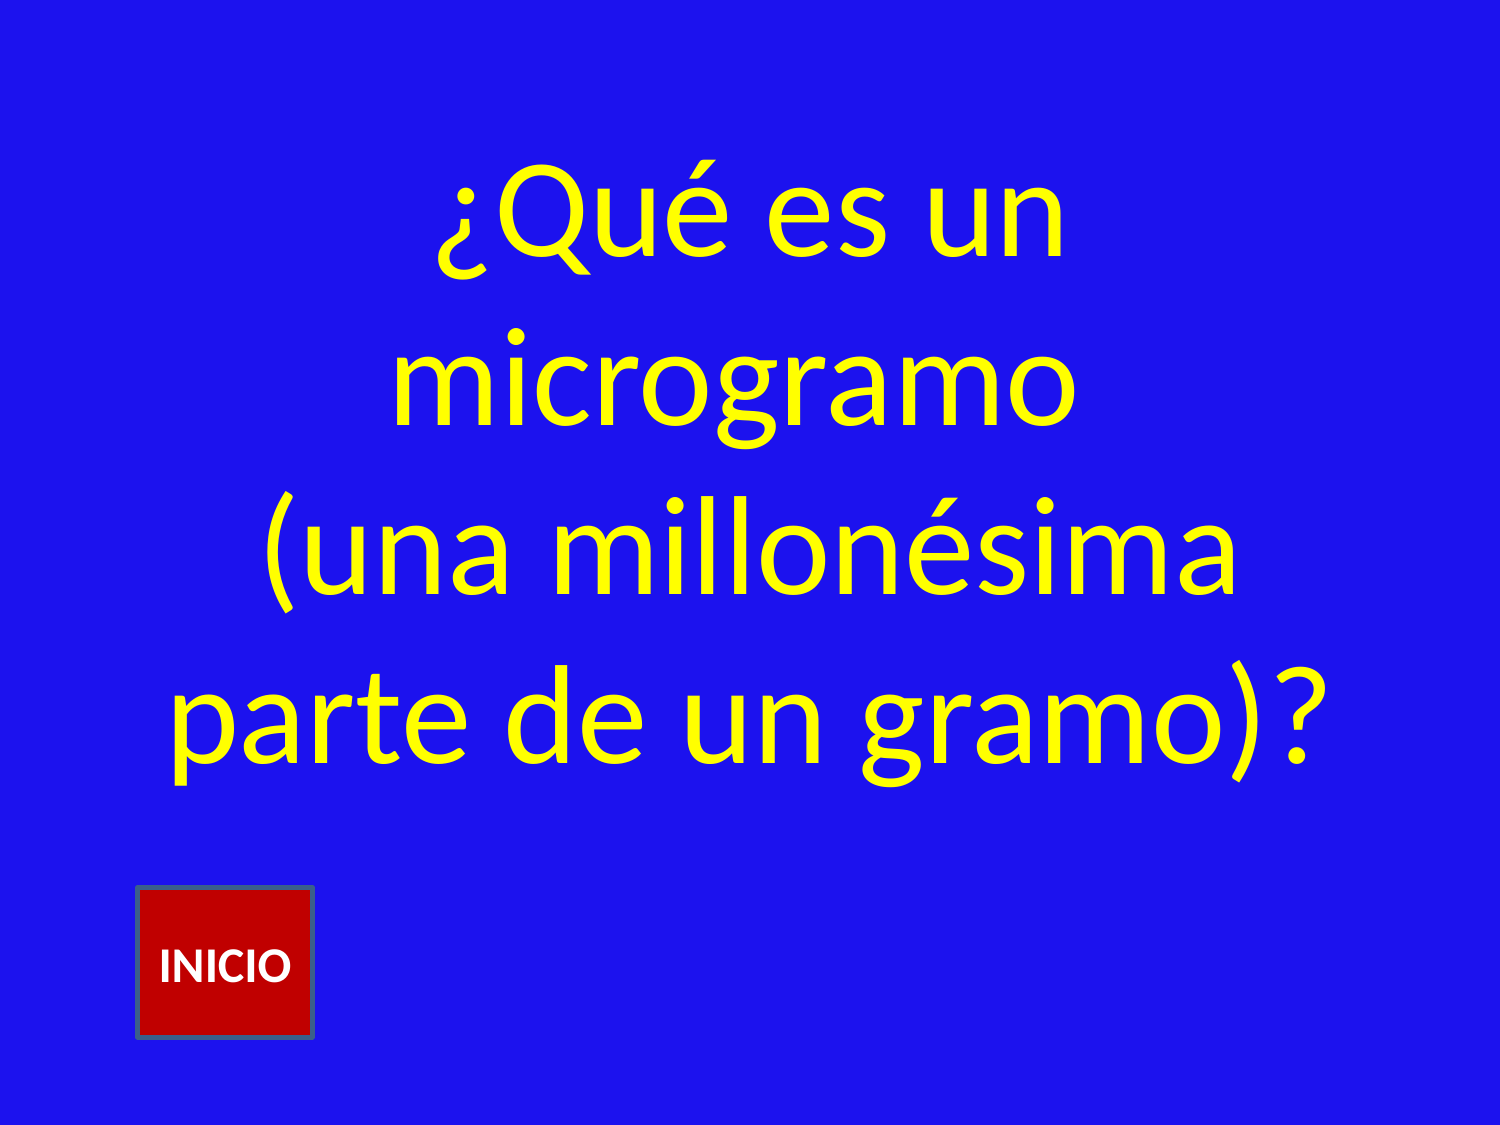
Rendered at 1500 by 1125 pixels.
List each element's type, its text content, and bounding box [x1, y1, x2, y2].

title ¿Qué es un microgramo (una millonésima parte de un gramo)? [75, 107, 1425, 800]
